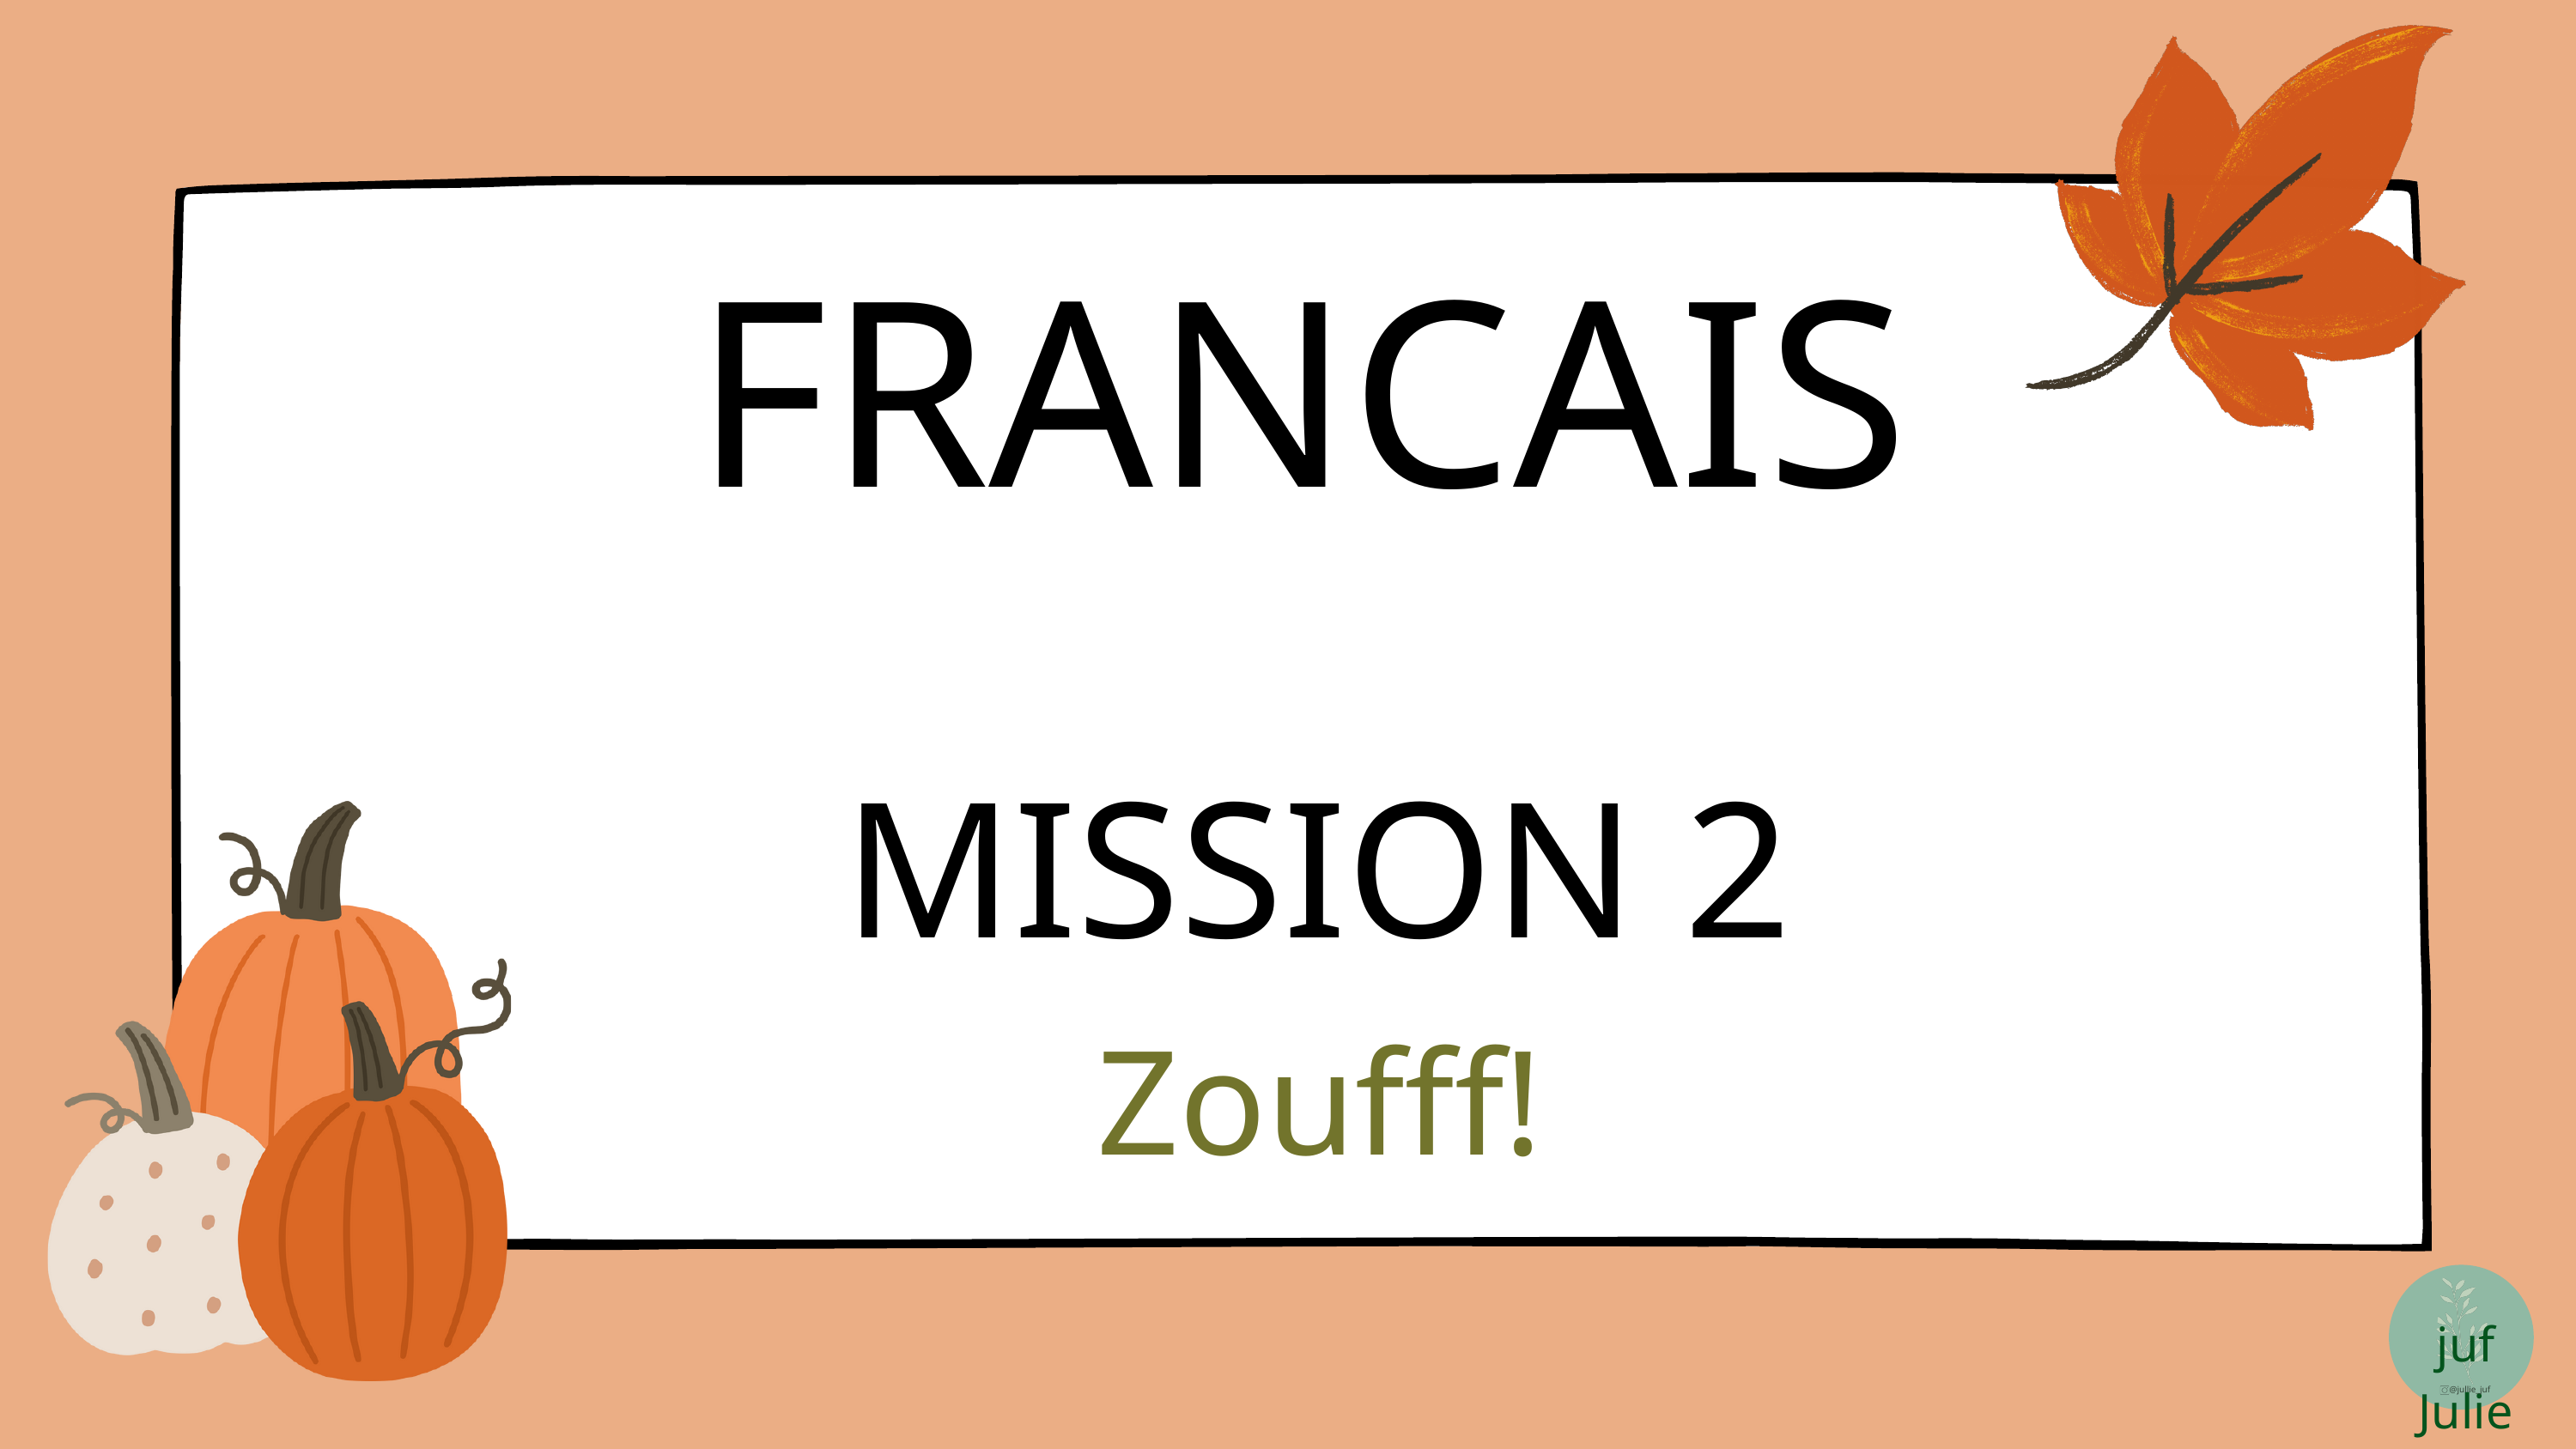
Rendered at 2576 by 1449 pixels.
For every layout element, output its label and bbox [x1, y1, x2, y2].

text_box [47, 801, 512, 1381]
text_box [2025, 25, 2466, 431]
text_box [171, 172, 2432, 1252]
text_box [2388, 1264, 2543, 1410]
